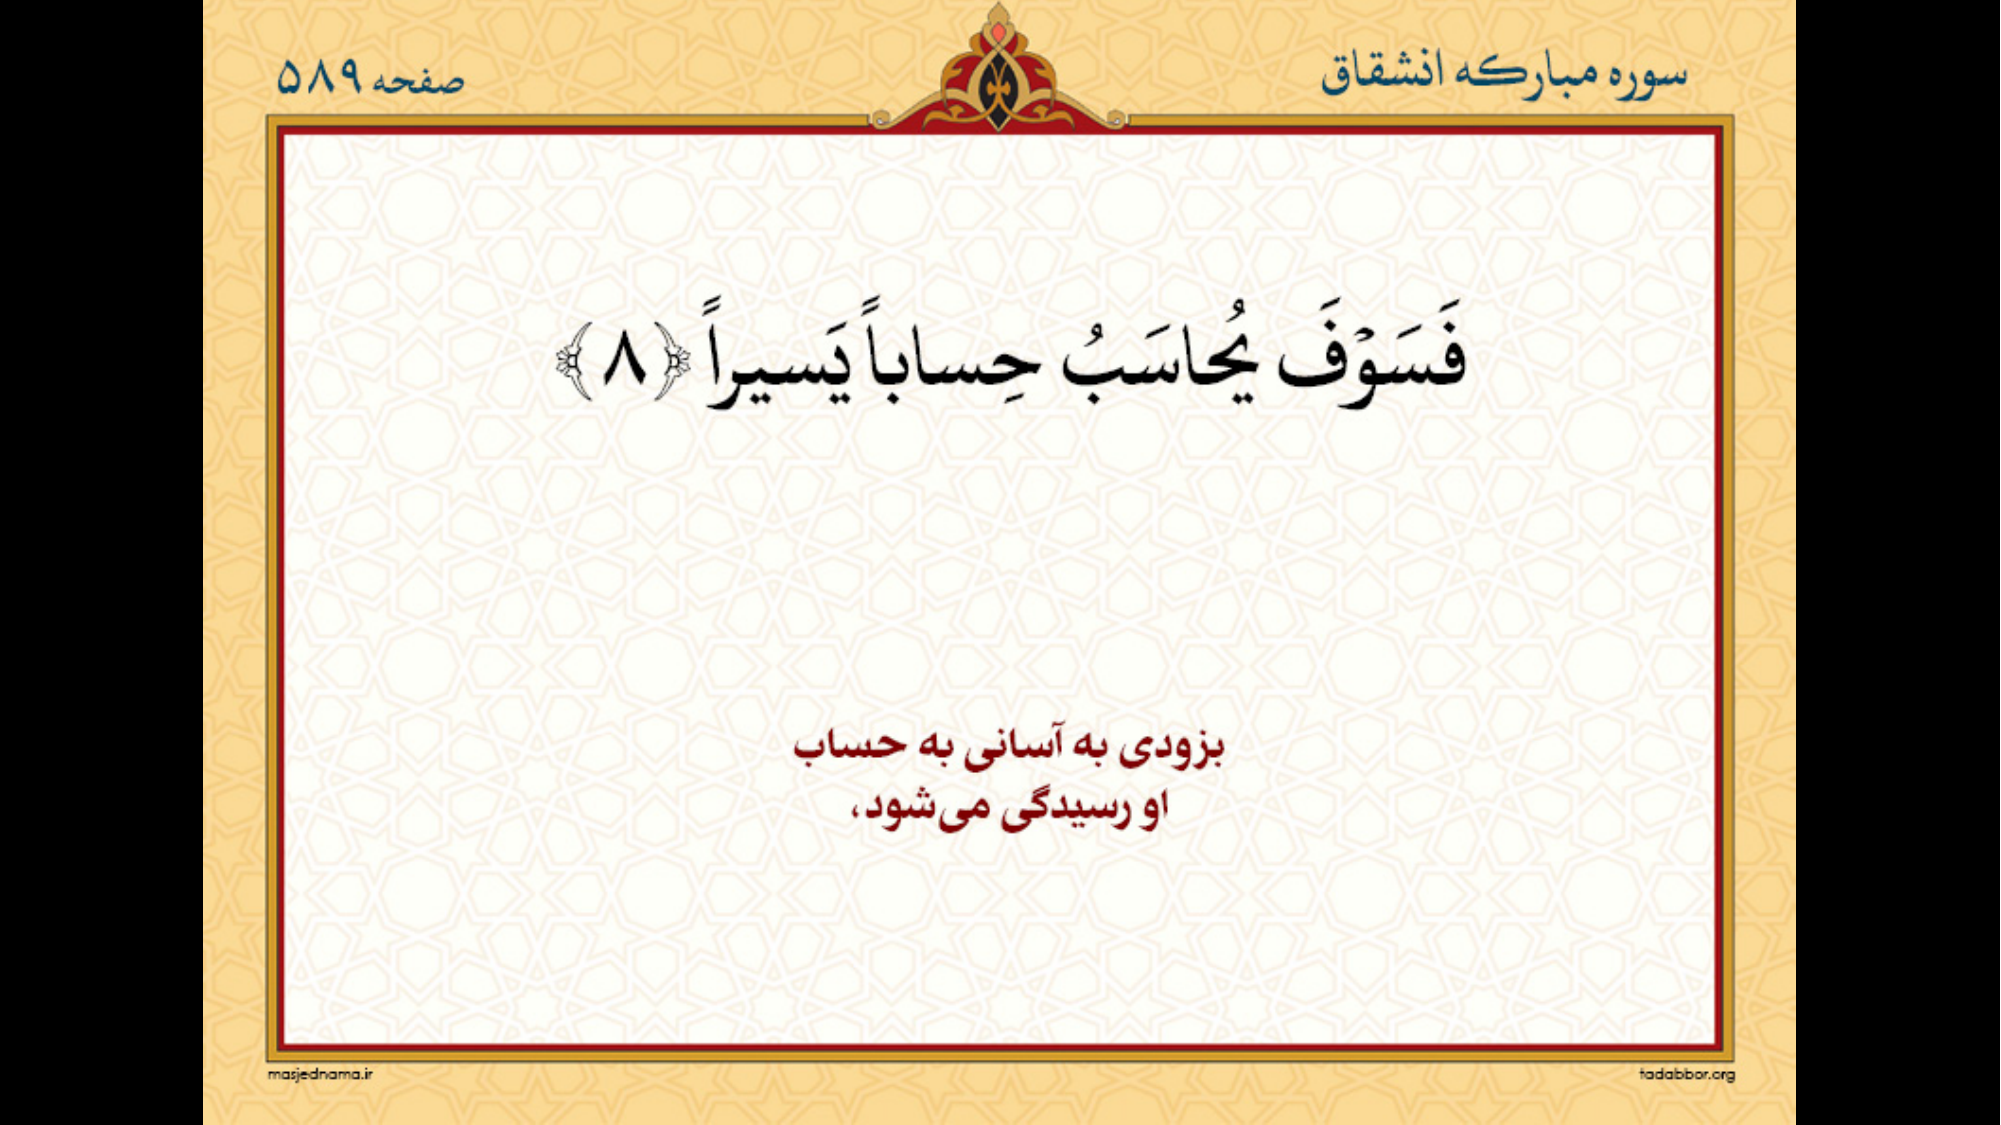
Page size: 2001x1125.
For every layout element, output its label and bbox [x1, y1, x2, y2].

picture [203, 0, 1796, 1125]
